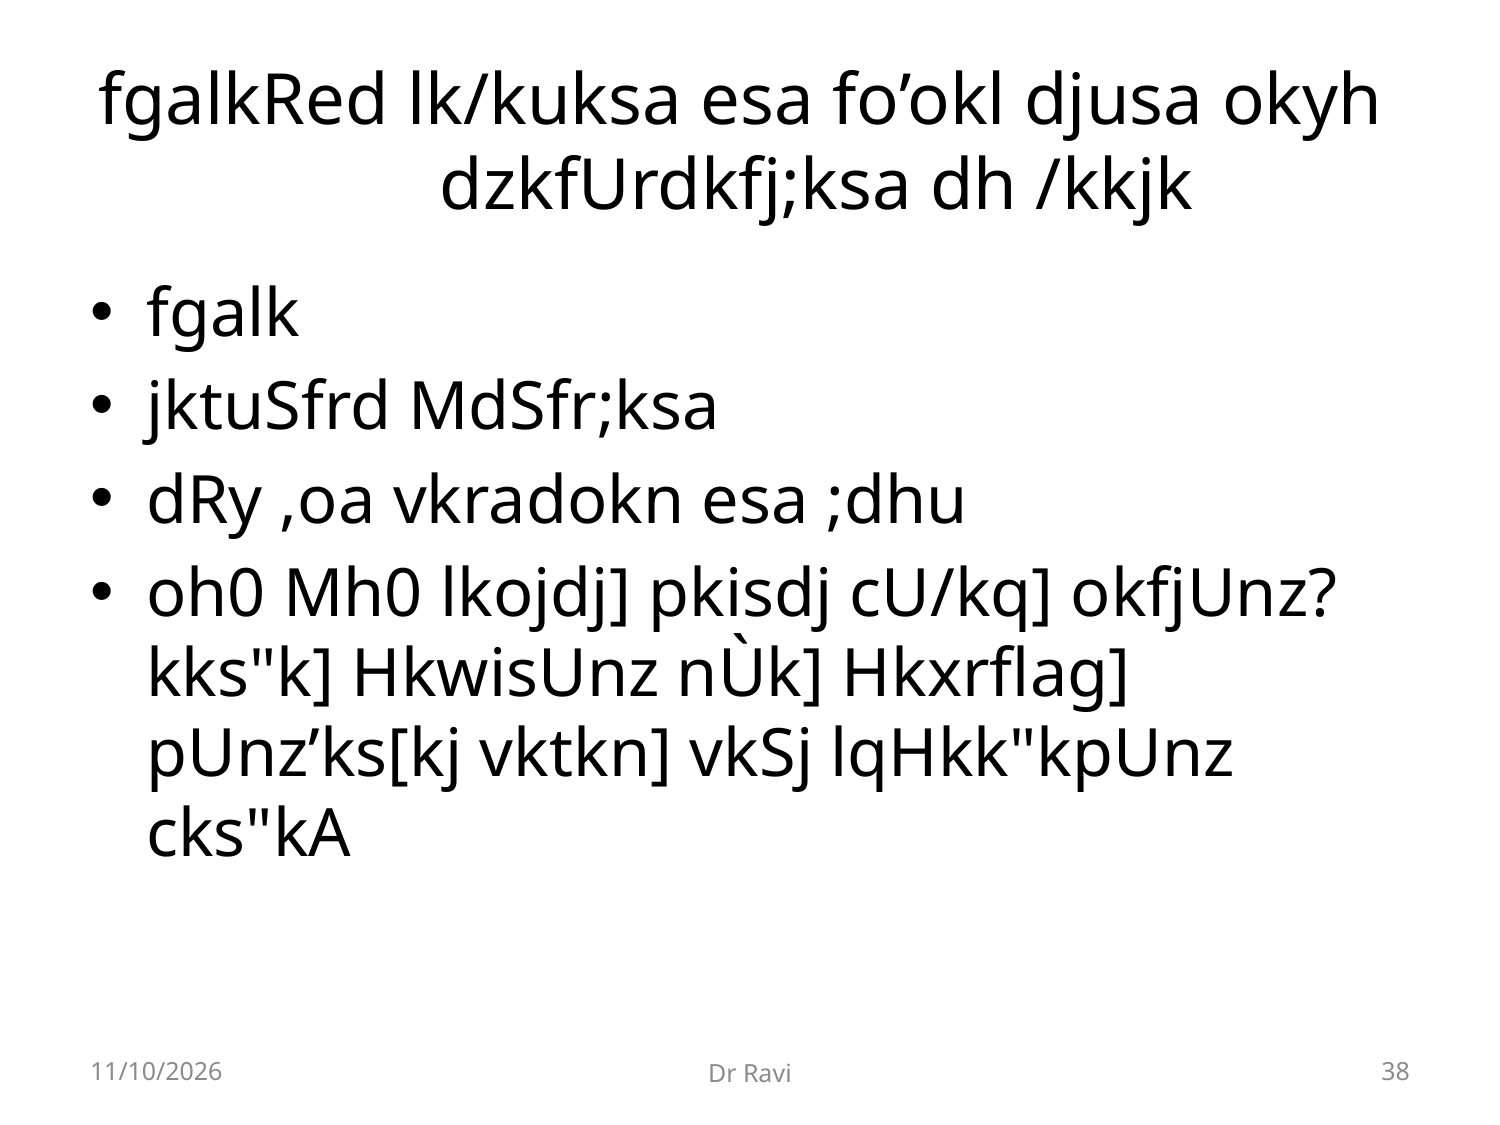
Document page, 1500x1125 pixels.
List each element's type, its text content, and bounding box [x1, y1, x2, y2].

slide_number 38 [1074, 1042, 1425, 1103]
list fgalk jktuSfrd MdSfr;ksa dRy ,oa vkradokn esa ;dhu oh0 Mh0 lkojdj] pkisdj cU/kq] okfjUnz?kks"k] HkwisUnz nÙk] Hkxrflag] pUnz’ks[kj vktkn] vkSj lqHkk"kpUnz cks"kA [74, 262, 1426, 1006]
title fgalkRed lk/kuksa esa fo’okl djusa okyh dzkfUrdkfj;ksa dh /kkjk [74, 44, 1426, 233]
footer Dr Ravi [512, 1042, 988, 1103]
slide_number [75, 1042, 425, 1103]
